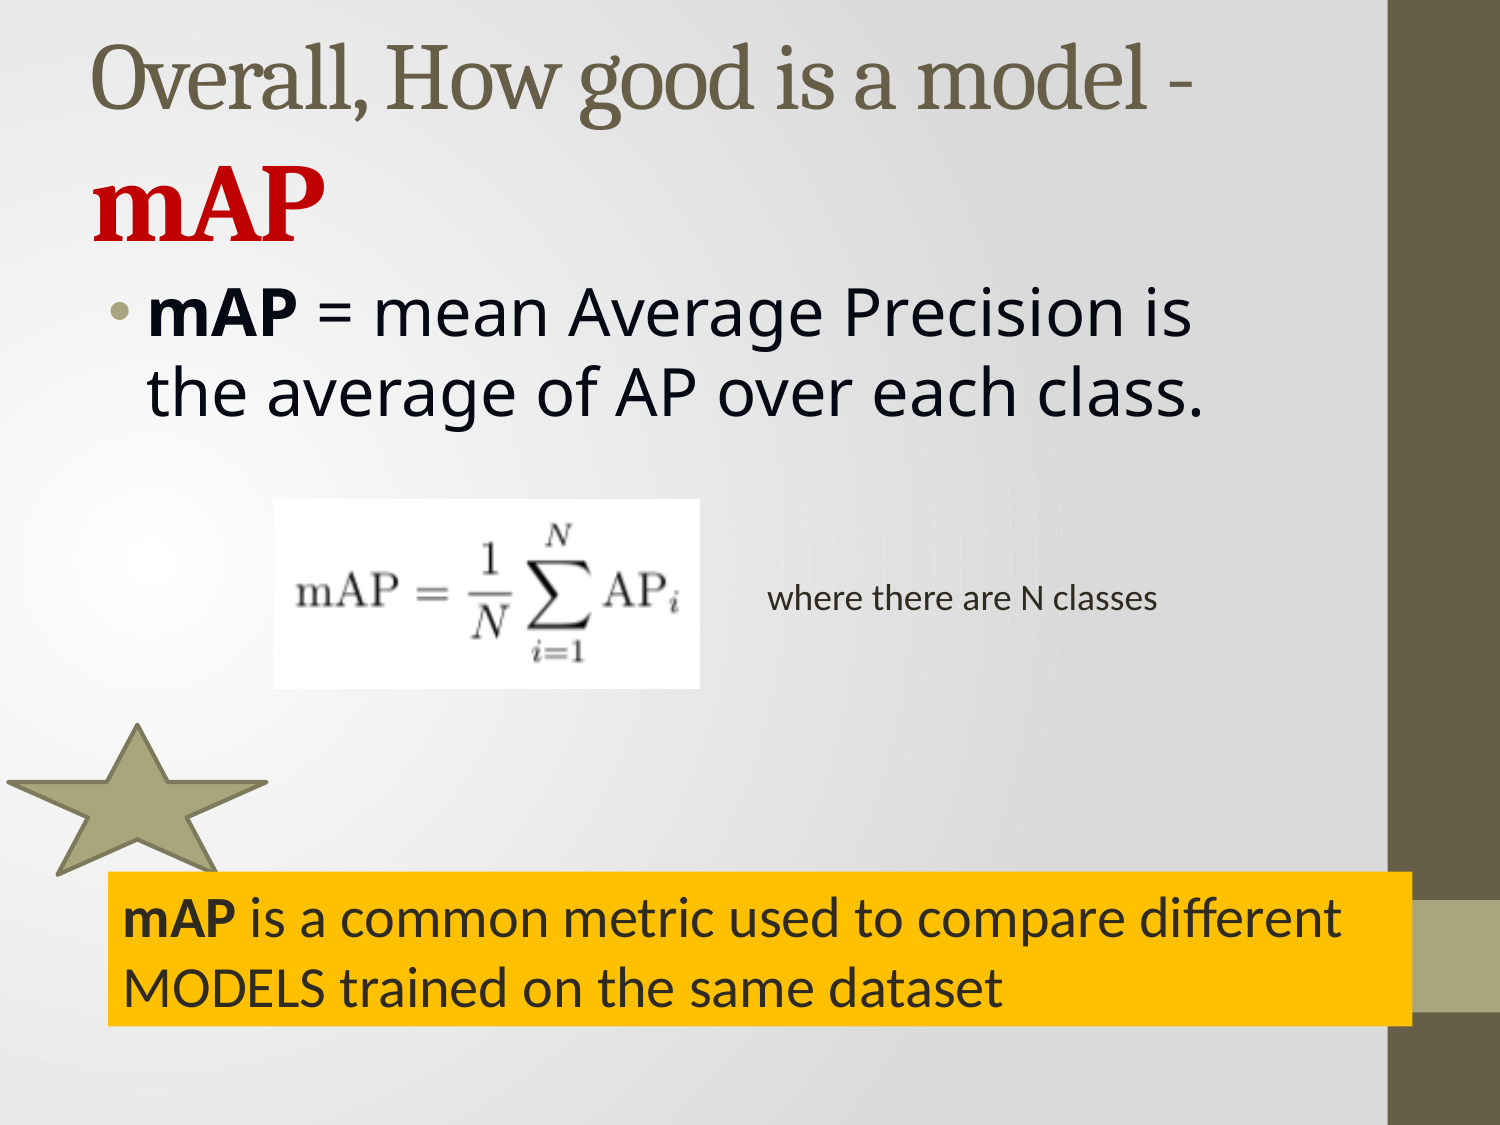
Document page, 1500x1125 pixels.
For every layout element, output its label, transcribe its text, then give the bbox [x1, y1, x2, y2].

text_box [6, 779, 75, 815]
picture [272, 499, 701, 690]
title Overall, How good is a model - mAP [75, 45, 1325, 233]
list mAP = mean Average Precision is the average of AP over each class. [75, 262, 1325, 1050]
text_box where there are N classes [752, 565, 1174, 626]
text_box [55, 837, 75, 877]
text_box mAP is a common metric used to compare different MODELS trained on the same dataset [108, 871, 1413, 1027]
